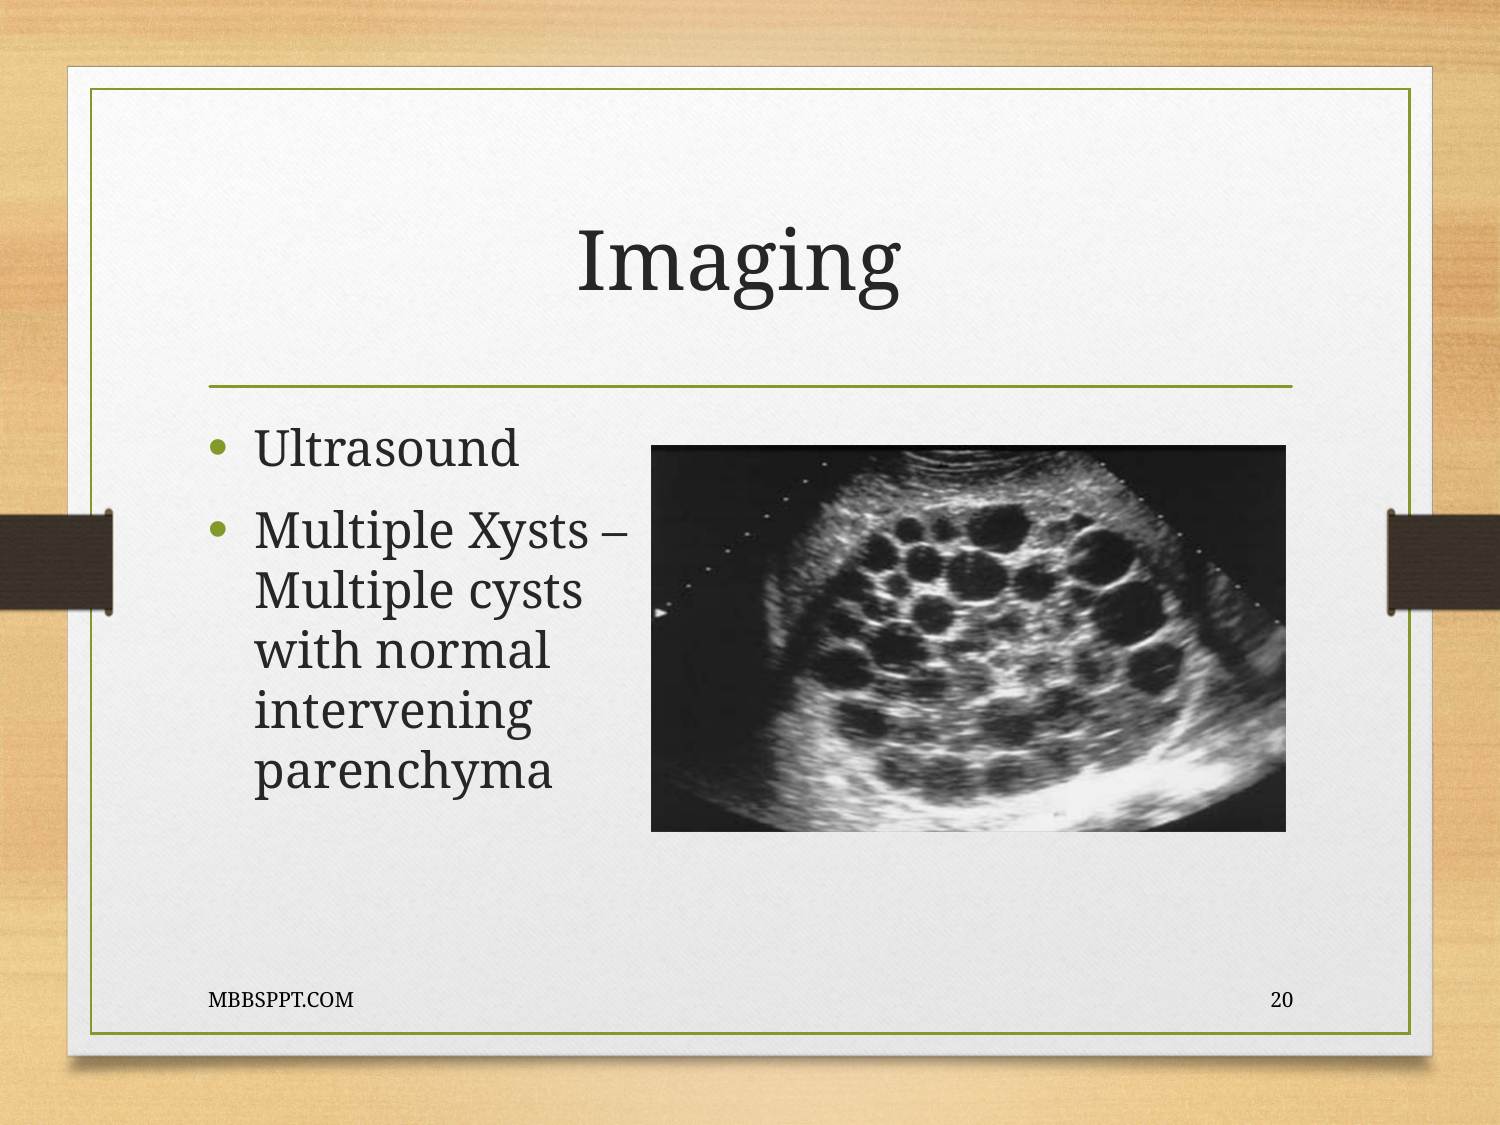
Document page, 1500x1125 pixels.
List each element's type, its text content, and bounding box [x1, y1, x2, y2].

footer MBBSPPT.COM [193, 977, 1031, 1024]
title Imaging [193, 150, 1309, 365]
picture [0, 0, 1500, 1125]
slide_number 20 [1243, 977, 1309, 1024]
list Ultrasound Multiple Xysts – Multiple cysts with normal intervening parenchyma [192, 408, 650, 974]
